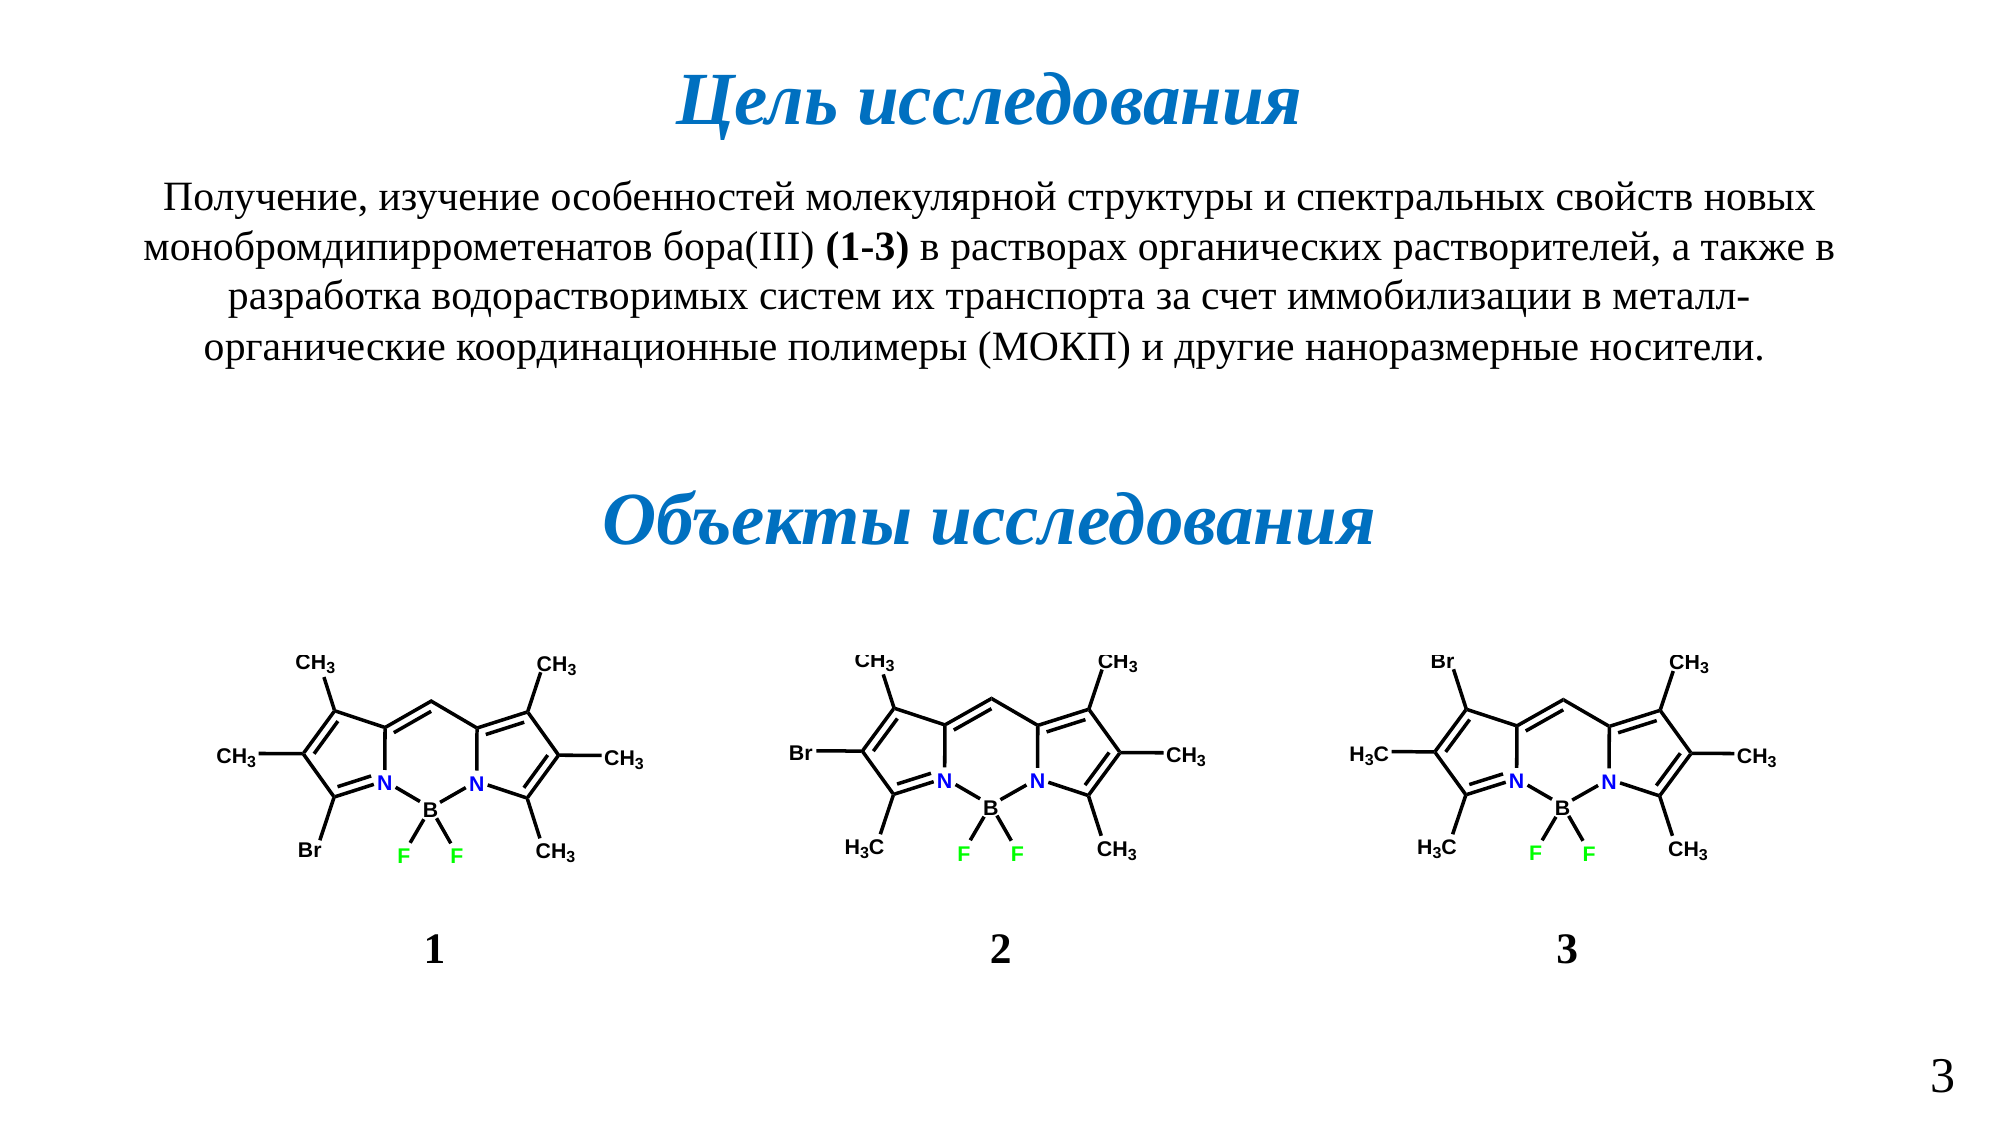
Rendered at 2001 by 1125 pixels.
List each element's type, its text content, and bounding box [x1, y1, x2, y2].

picture [202, 633, 1834, 993]
text_box Объекты исследования [587, 461, 1392, 567]
slide_number 3 [1520, 1042, 1971, 1103]
text_box Получение, изучение особенностей молекулярной структуры и спектральных свойств новых монобромдипиррометенатов бора(III) (1-3) в растворах органических растворителей, а также в разработка водорастворимых систем их транспорта за счет иммобилизации в металл-органические координационные полимеры (МОКП) и другие наноразмерные носители. [115, 160, 1864, 376]
text_box Цель исследования [661, 42, 1318, 147]
